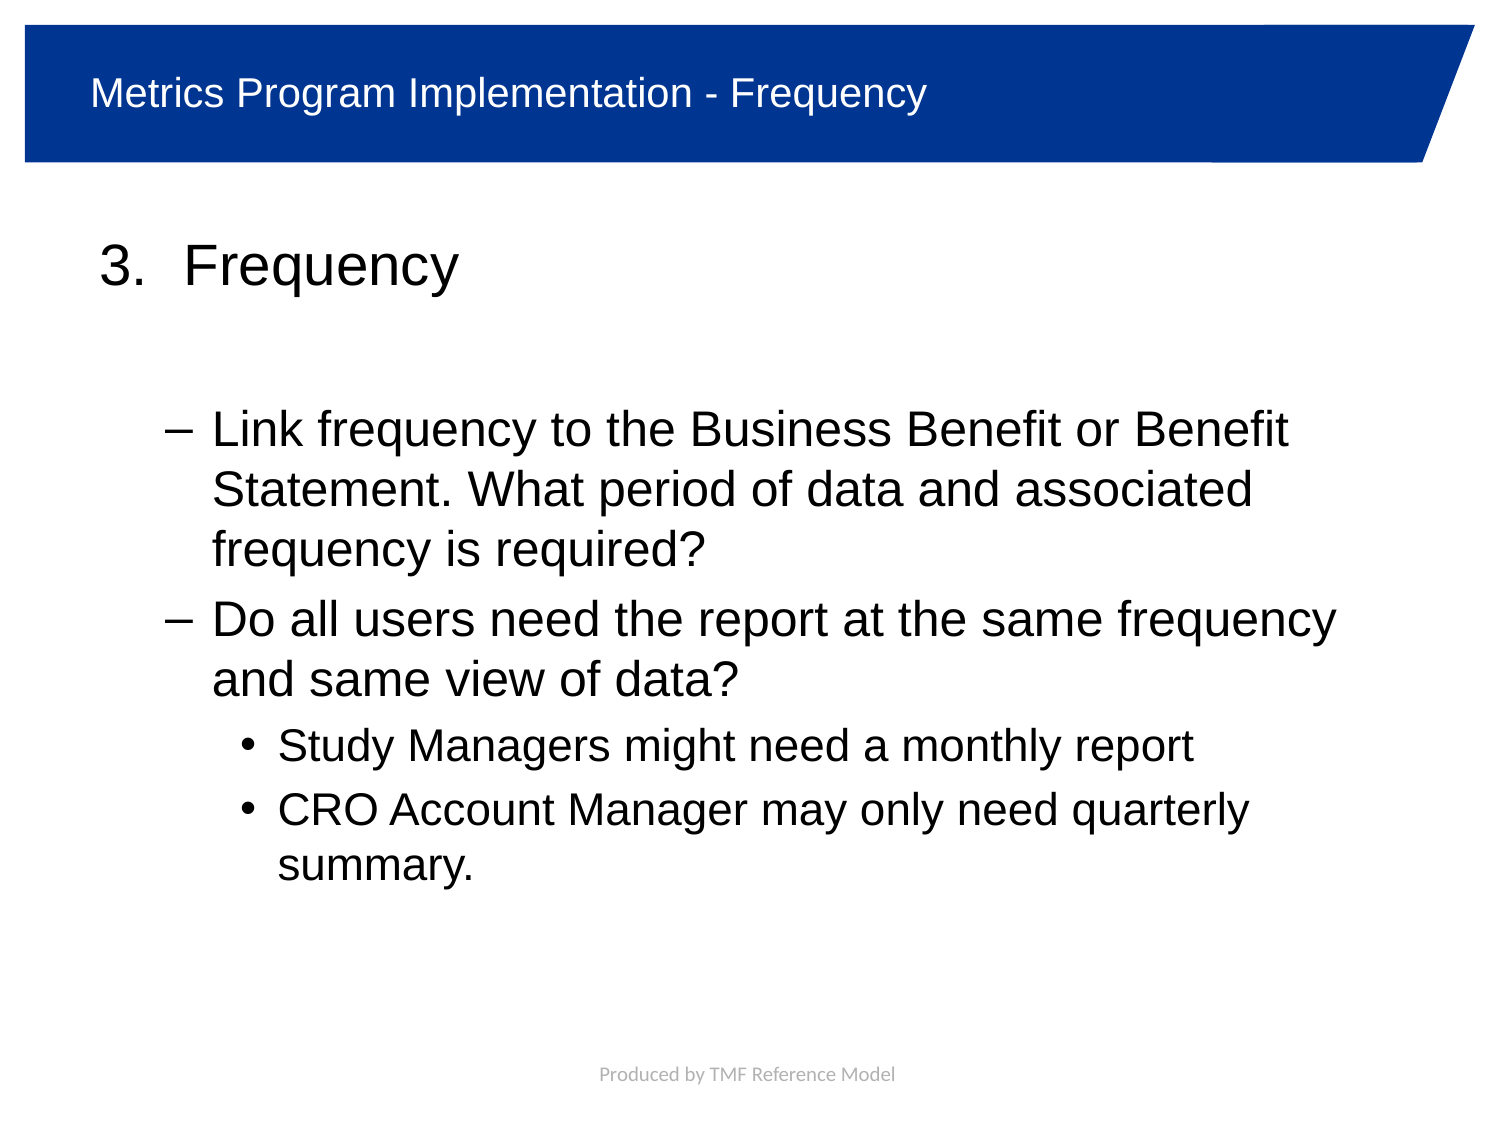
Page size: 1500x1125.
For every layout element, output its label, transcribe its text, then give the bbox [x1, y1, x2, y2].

title Metrics Program Implementation - Frequency [75, 45, 1088, 138]
footer Produced by TMF Reference Model [512, 1042, 988, 1103]
list Frequency Link frequency to the Business Benefit or Benefit Statement. What period of data and associated frequency is required? Do all users need the report at the same frequency and same view of data? Study Managers might need a monthly report CRO Account Manager may only need quarterly summary. [75, 220, 1425, 963]
